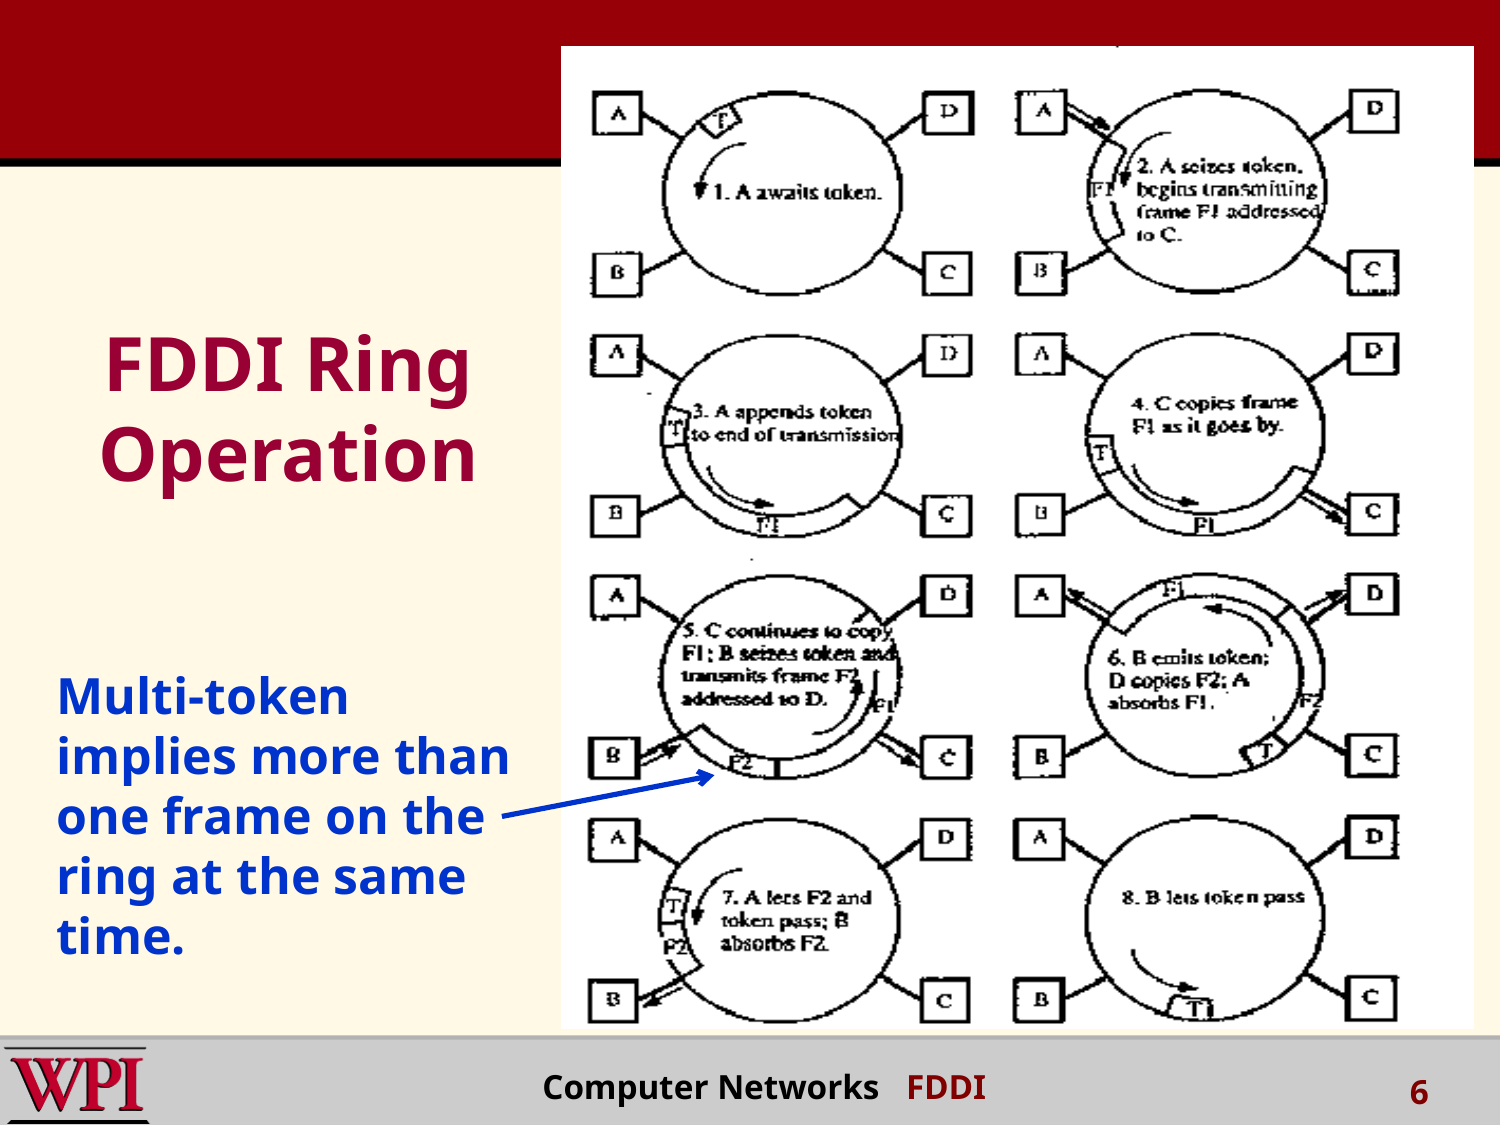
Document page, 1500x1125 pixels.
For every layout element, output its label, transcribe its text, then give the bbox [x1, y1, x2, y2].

picture [0, 0, 1500, 1035]
picture [0, 1040, 1500, 1125]
text_box Multi-token implies more than one frame on the ring at the same time. [41, 680, 538, 965]
slide_number 6 [1344, 1063, 1495, 1102]
footer Computer Networks FDDI [218, 1058, 1311, 1106]
list FDDI Ring Operation [74, 196, 503, 618]
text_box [501, 774, 715, 817]
